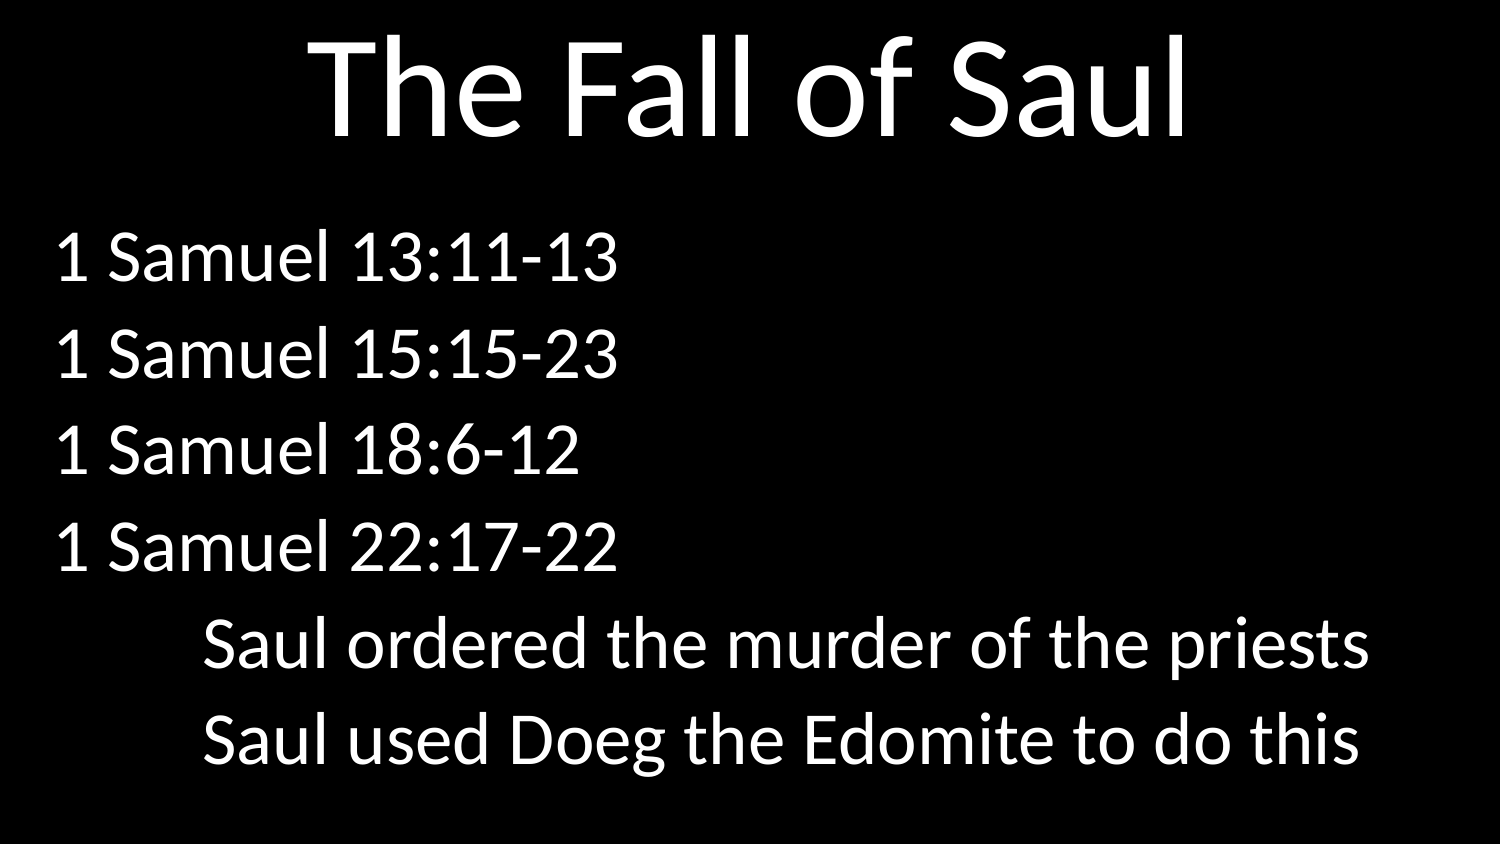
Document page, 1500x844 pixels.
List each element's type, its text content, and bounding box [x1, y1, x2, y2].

title The Fall of Saul [0, 0, 1500, 179]
list 1 Samuel 13:11-13 1 Samuel 15:15-23 1 Samuel 18:6-12 1 Samuel 22:17-22 Saul ordered the murder of the priests Saul used Doeg the Edomite to do this [37, 209, 1435, 844]
